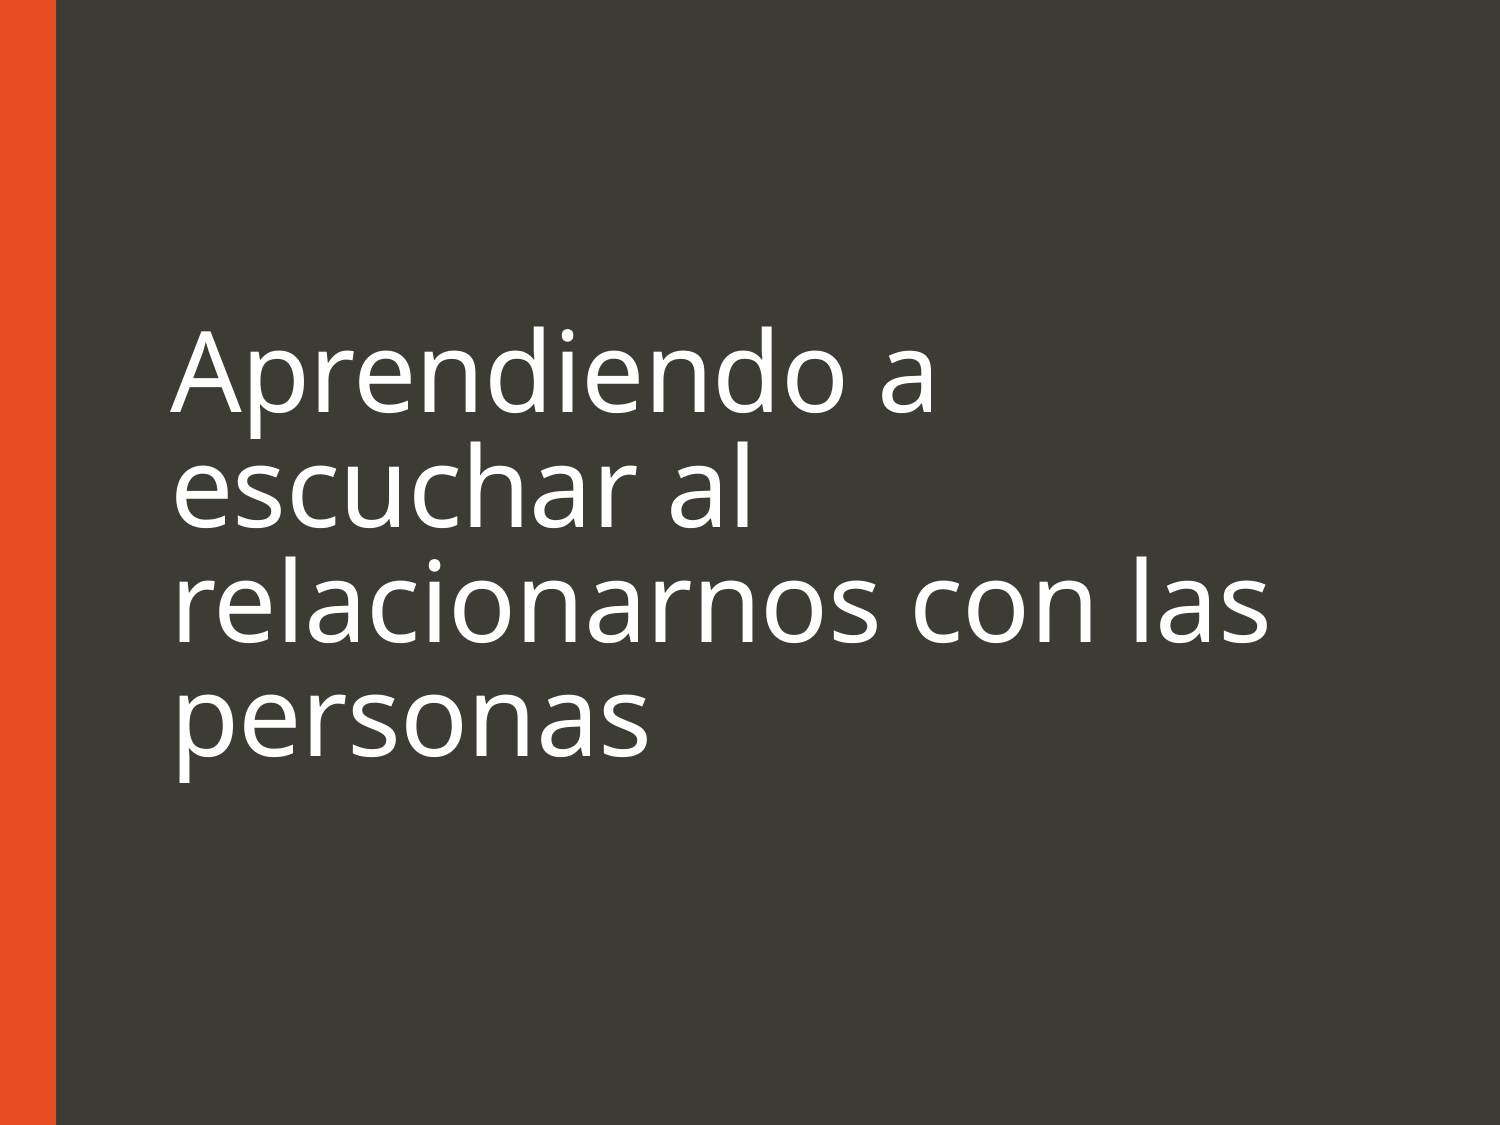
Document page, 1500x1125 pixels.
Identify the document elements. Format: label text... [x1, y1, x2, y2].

title Aprendiendo a escuchar al relacionarnos con las personas [155, 124, 1314, 788]
